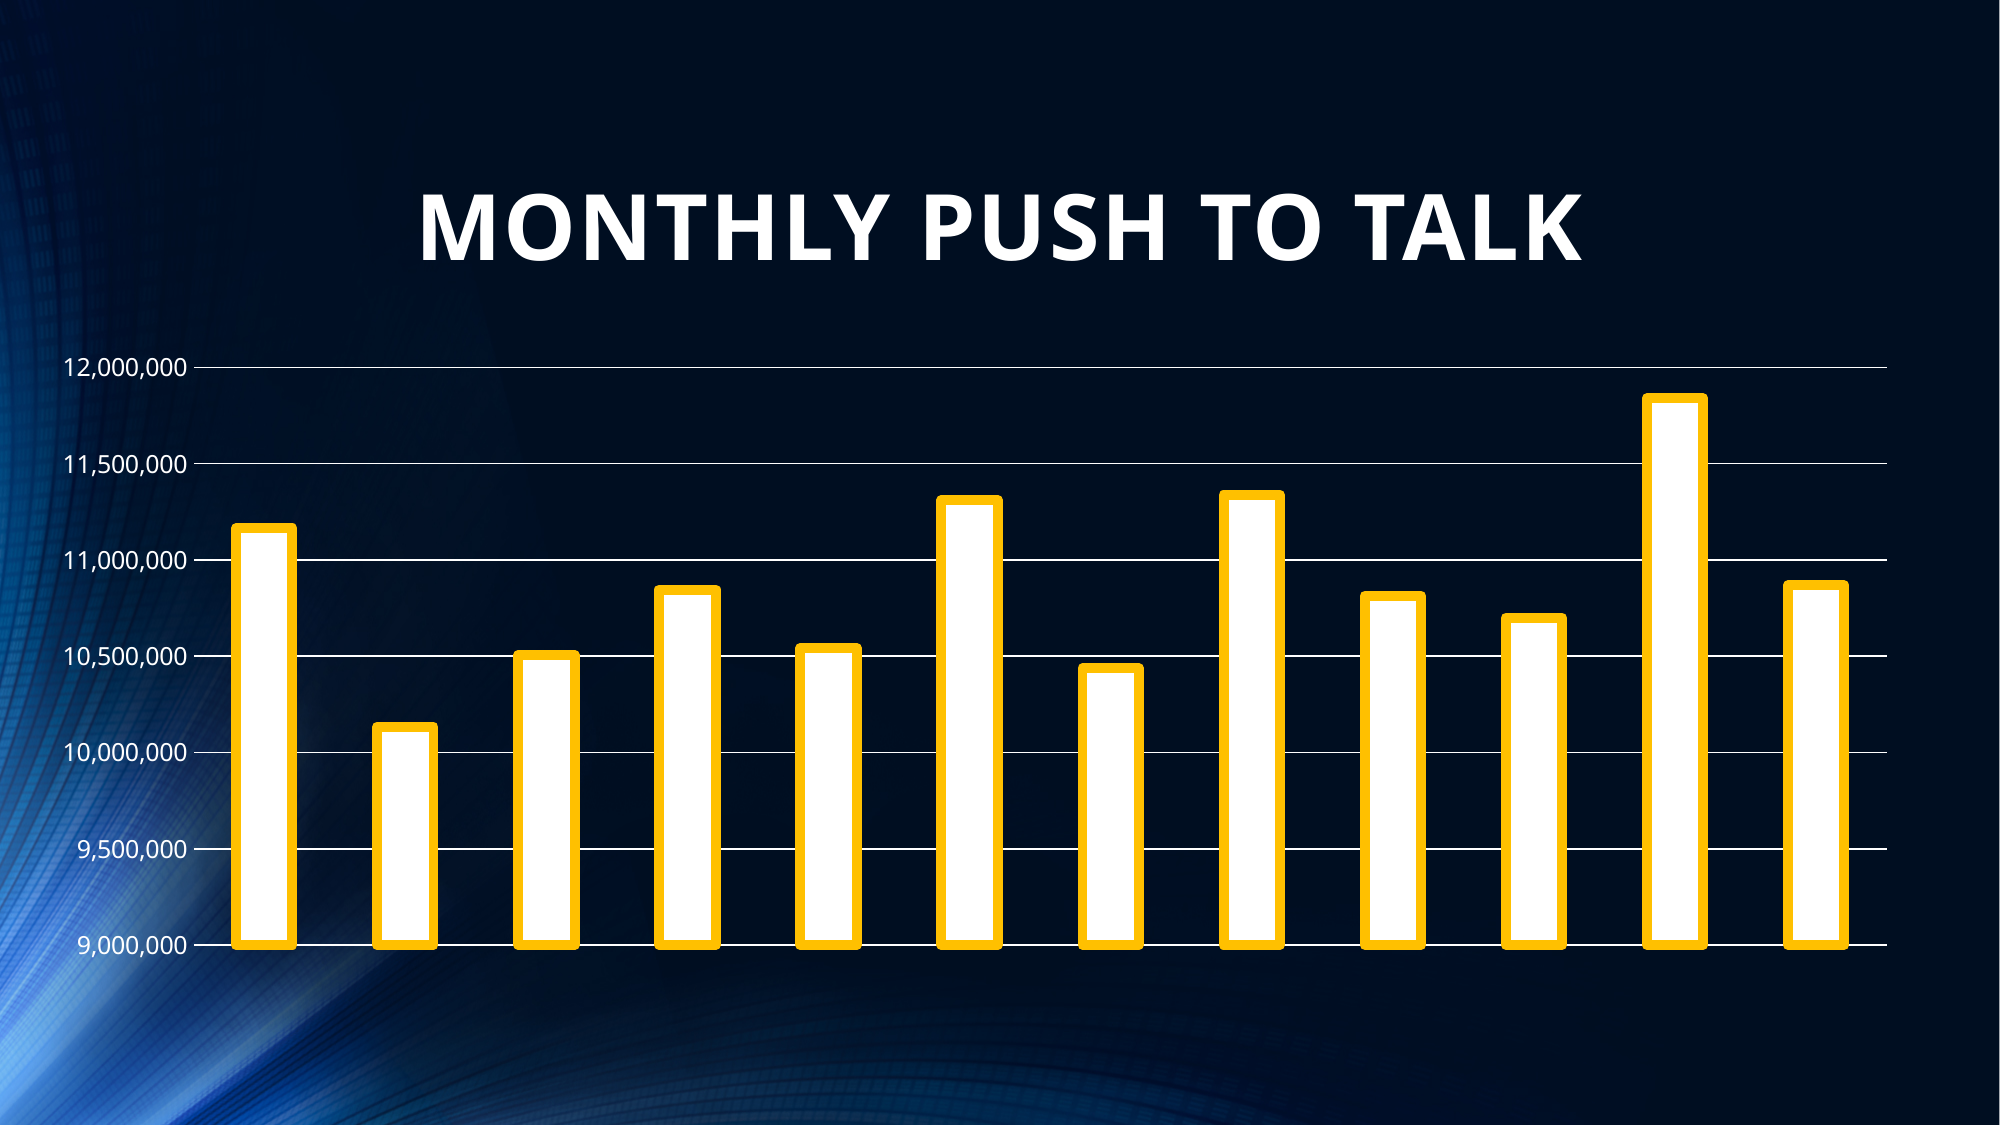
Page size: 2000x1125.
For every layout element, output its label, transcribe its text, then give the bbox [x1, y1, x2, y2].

title MONTHLY PUSH TO TALK [249, 62, 1750, 288]
picture [0, 0, 2000, 1125]
chart [24, 337, 1925, 975]
